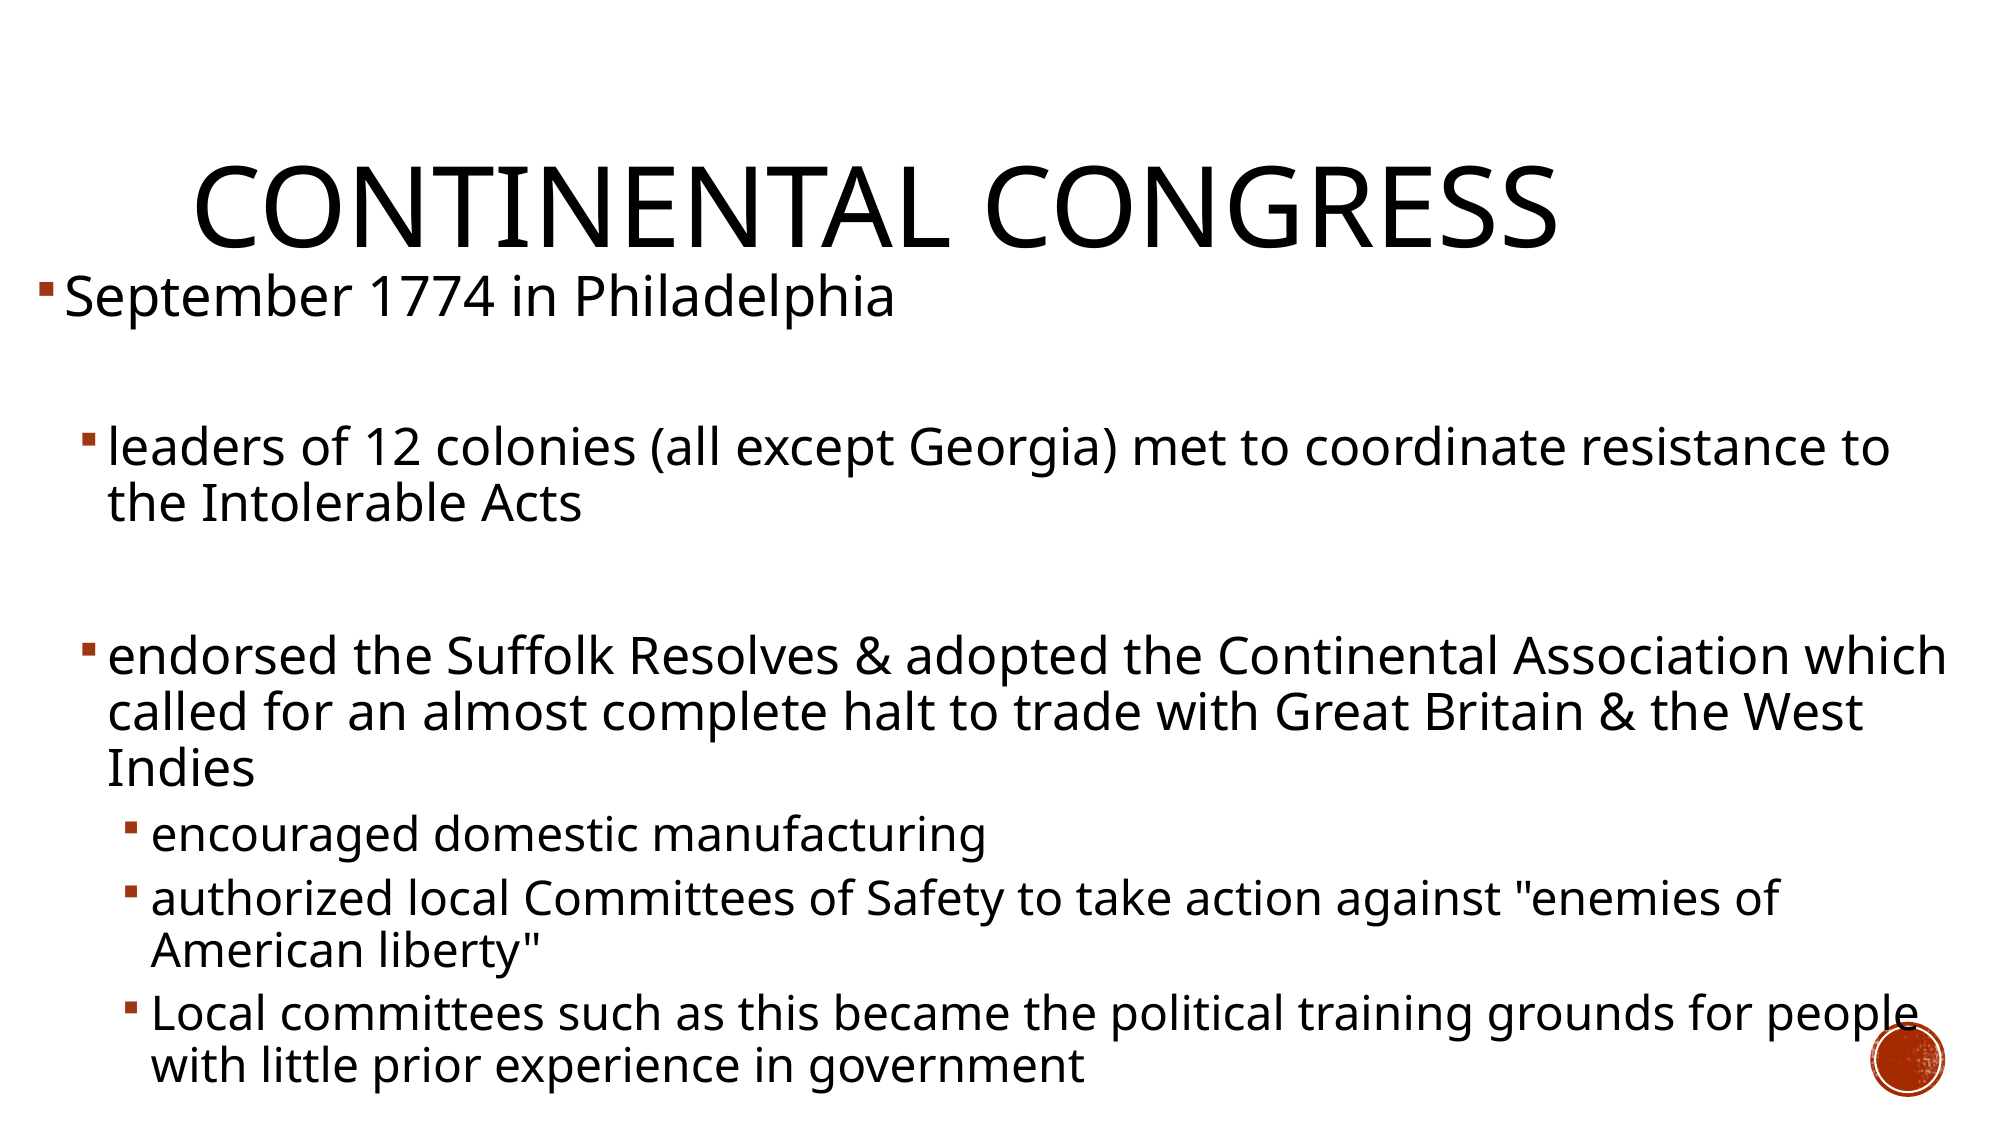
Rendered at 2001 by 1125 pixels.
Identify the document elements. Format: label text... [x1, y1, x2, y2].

list September 1774 in Philadelphia leaders of 12 colonies (all except Georgia) met to coordinate resistance to the Intolerable Acts endorsed the Suffolk Resolves & adopted the Continental Association which called for an almost complete halt to trade with Great Britain & the West Indies encouraged domestic manufacturing authorized local Committees of Safety to take action against "enemies of American liberty" Local committees such as this became the political training grounds for people with little prior experience in government [20, 260, 2000, 1108]
title Continental Congress [175, 79, 1826, 260]
